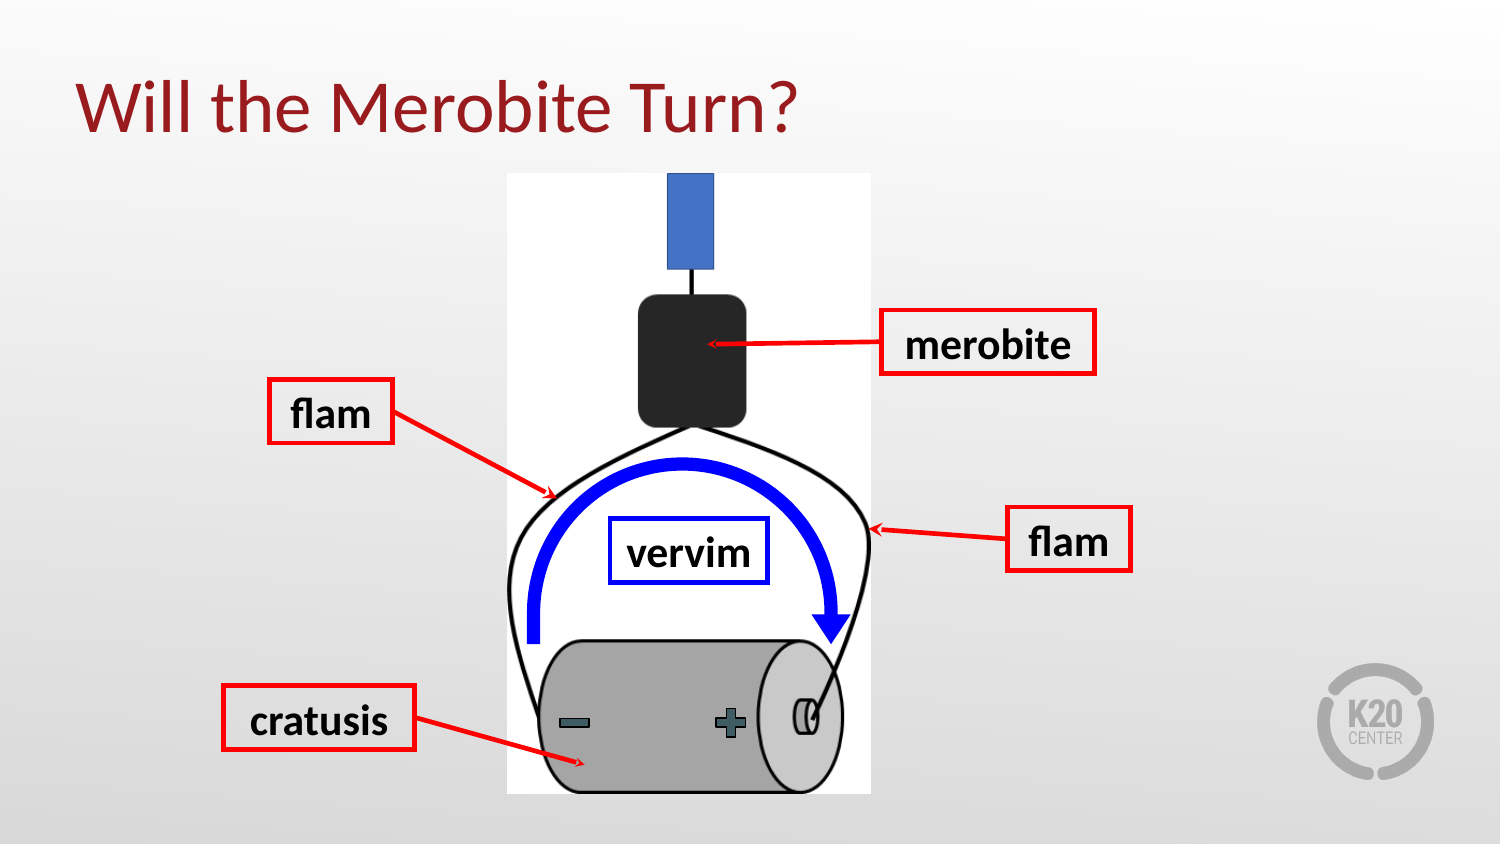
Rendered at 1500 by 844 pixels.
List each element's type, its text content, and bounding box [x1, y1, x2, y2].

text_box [506, 173, 872, 308]
picture [1300, 646, 1451, 797]
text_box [414, 758, 585, 765]
title Will the Merobite Turn? [75, 50, 1425, 191]
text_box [223, 309, 1131, 751]
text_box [526, 457, 851, 645]
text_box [506, 758, 872, 795]
